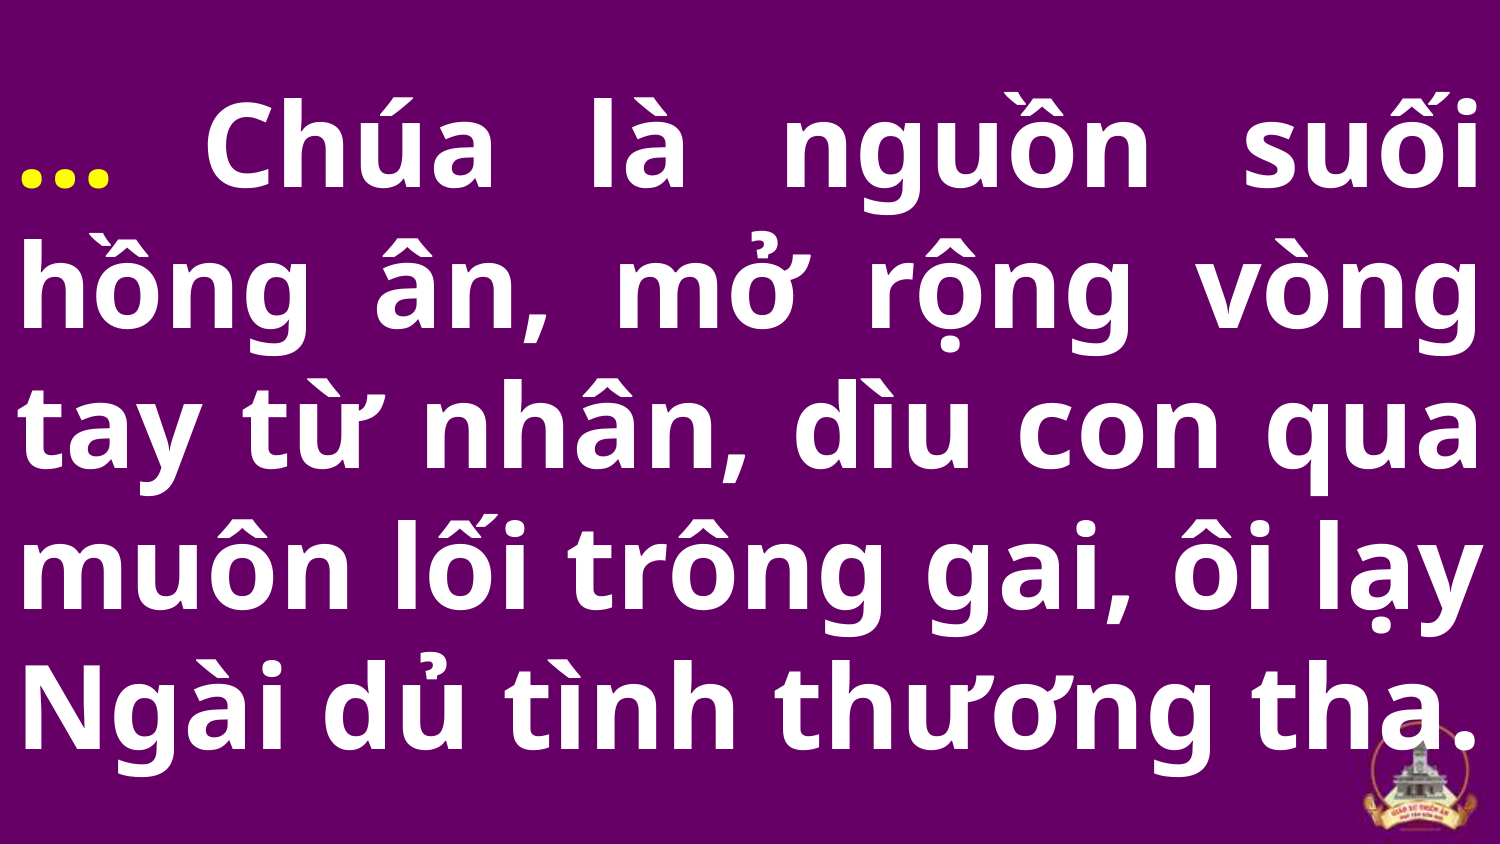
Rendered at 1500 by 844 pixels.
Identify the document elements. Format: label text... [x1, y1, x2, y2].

text_box … Chúa là nguồn suối hồng ân, mở rộng vòng tay từ nhân, dìu con qua muôn lối trông gai, ôi lạy Ngài dủ tình thương tha. [0, 0, 1500, 844]
